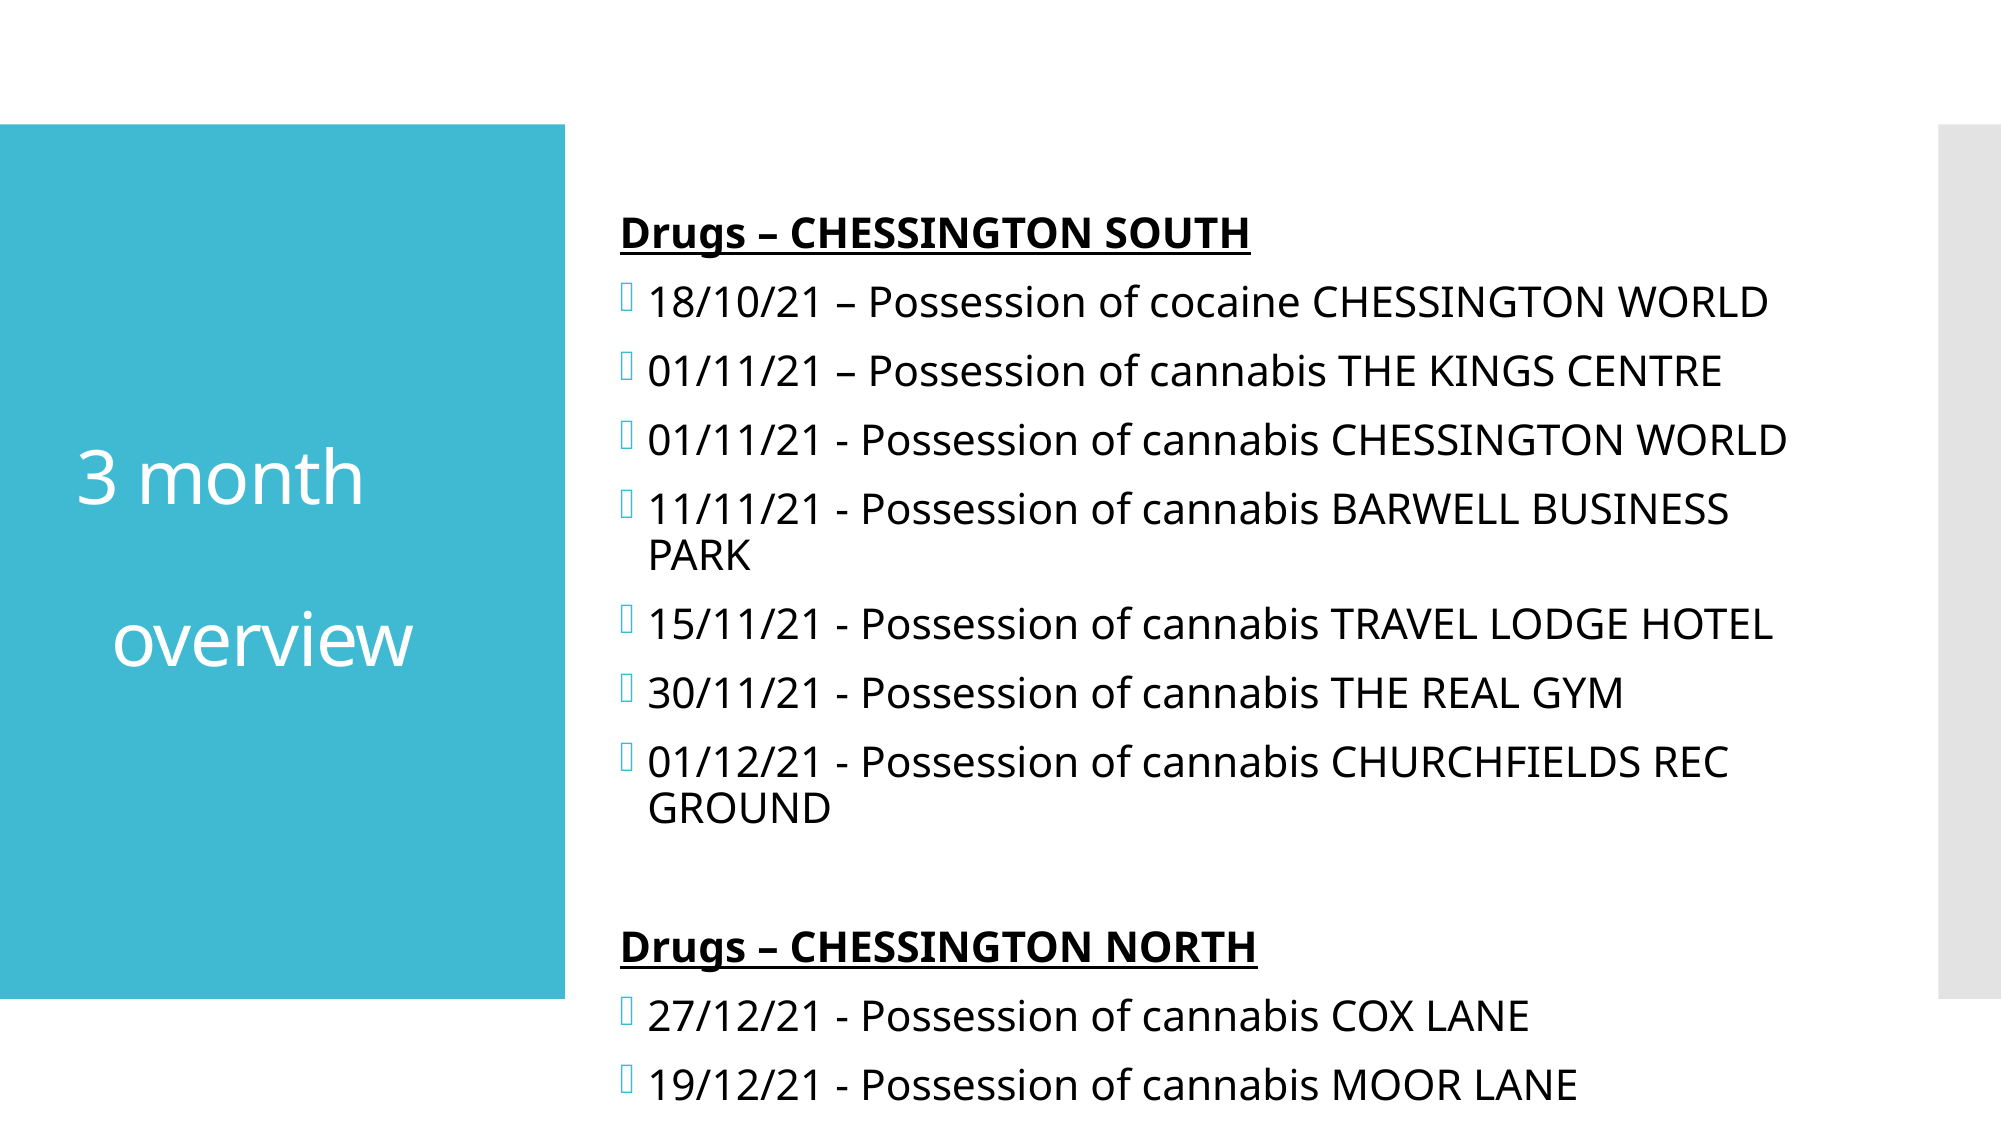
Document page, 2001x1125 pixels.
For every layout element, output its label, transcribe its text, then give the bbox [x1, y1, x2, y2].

list Drugs – CHESSINGTON SOUTH 18/10/21 – Possession of cocaine CHESSINGTON WORLD 01/11/21 – Possession of cannabis THE KINGS CENTRE 01/11/21 - Possession of cannabis CHESSINGTON WORLD 11/11/21 - Possession of cannabis BARWELL BUSINESS PARK 15/11/21 - Possession of cannabis TRAVEL LODGE HOTEL 30/11/21 - Possession of cannabis THE REAL GYM 01/12/21 - Possession of cannabis CHURCHFIELDS REC GROUND Drugs – CHESSINGTON NORTH 27/12/21 - Possession of cannabis COX LANE 19/12/21 - Possession of cannabis MOOR LANE [604, 204, 1805, 1125]
title 3 month overview [41, 184, 525, 940]
